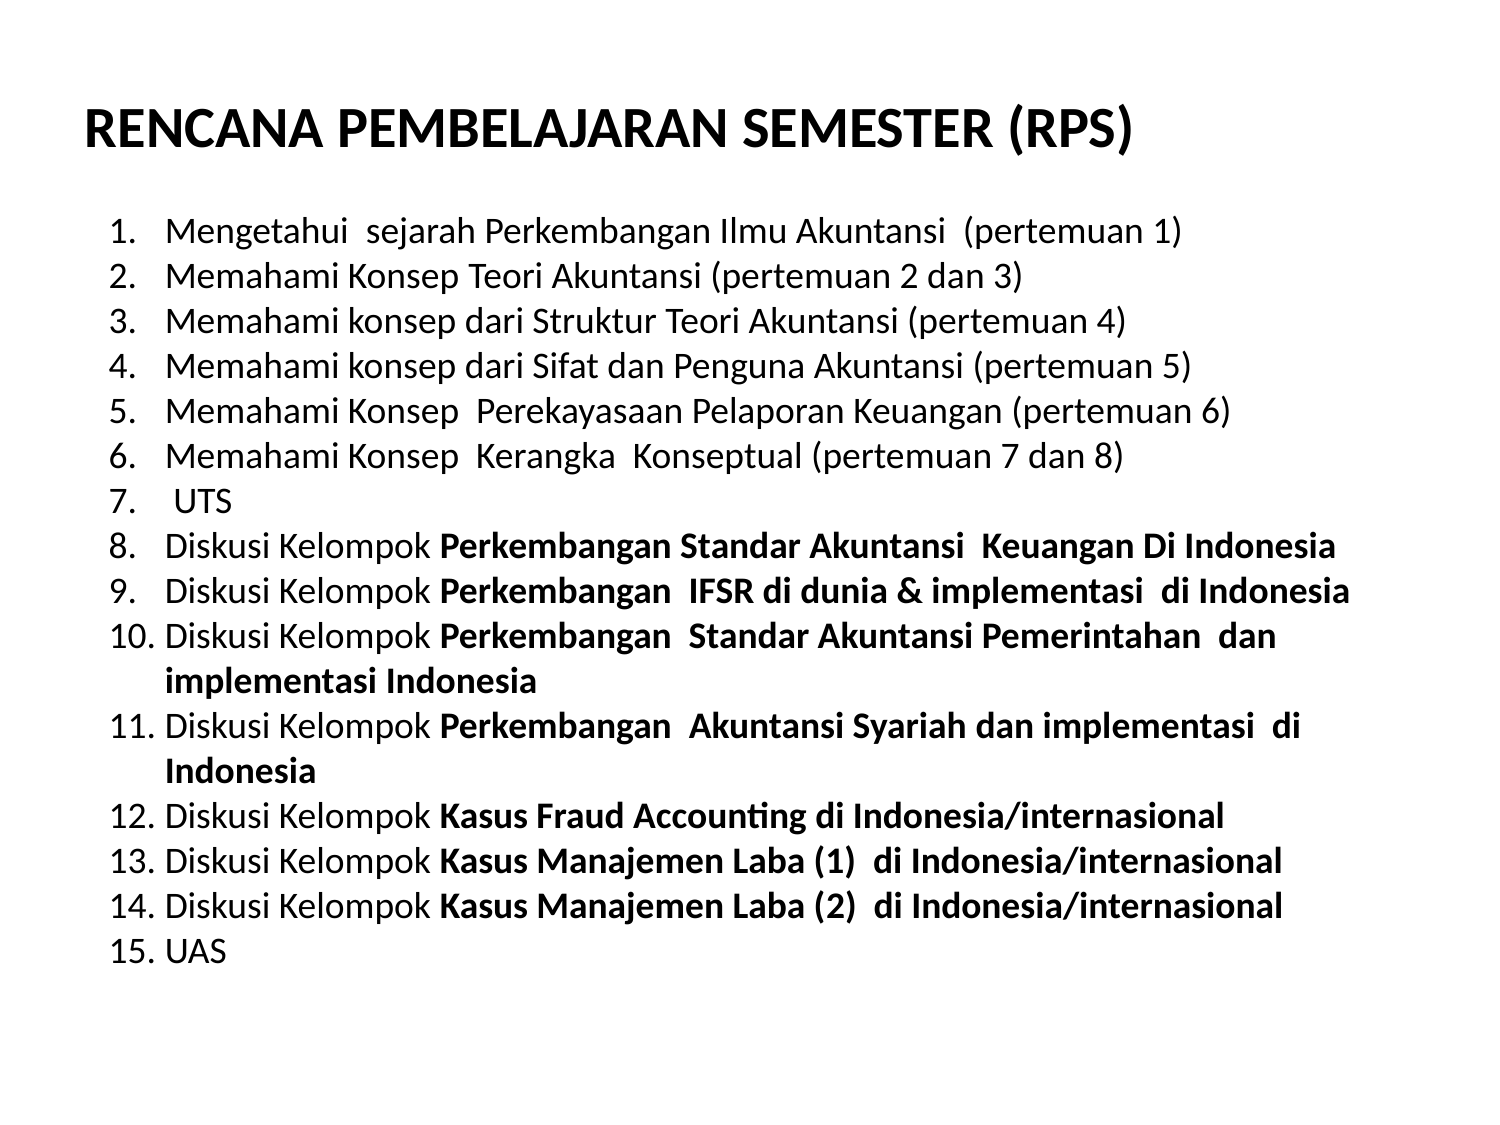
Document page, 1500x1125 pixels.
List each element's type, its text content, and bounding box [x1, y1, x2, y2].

text_box Mengetahui sejarah Perkembangan Ilmu Akuntansi (pertemuan 1) Memahami Konsep Teori Akuntansi (pertemuan 2 dan 3) Memahami konsep dari Struktur Teori Akuntansi (pertemuan 4) Memahami konsep dari Sifat dan Penguna Akuntansi (pertemuan 5) Memahami Konsep Perekayasaan Pelaporan Keuangan (pertemuan 6) Memahami Konsep Kerangka Konseptual (pertemuan 7 dan 8) UTS Diskusi Kelompok Perkembangan Standar Akuntansi Keuangan Di Indonesia Diskusi Kelompok Perkembangan IFSR di dunia & implementasi di Indonesia Diskusi Kelompok Perkembangan Standar Akuntansi Pemerintahan dan implementasi Indonesia Diskusi Kelompok Perkembangan Akuntansi Syariah dan implementasi di Indonesia Diskusi Kelompok Kasus Fraud Accounting di Indonesia/internasional Diskusi Kelompok Kasus Manajemen Laba (1) di Indonesia/internasional Diskusi Kelompok Kasus Manajemen Laba (2) di Indonesia/internasional UAS [93, 199, 1395, 1024]
text_box RENCANA PEMBELAJARAN SEMESTER (RPS) [70, 82, 1313, 167]
